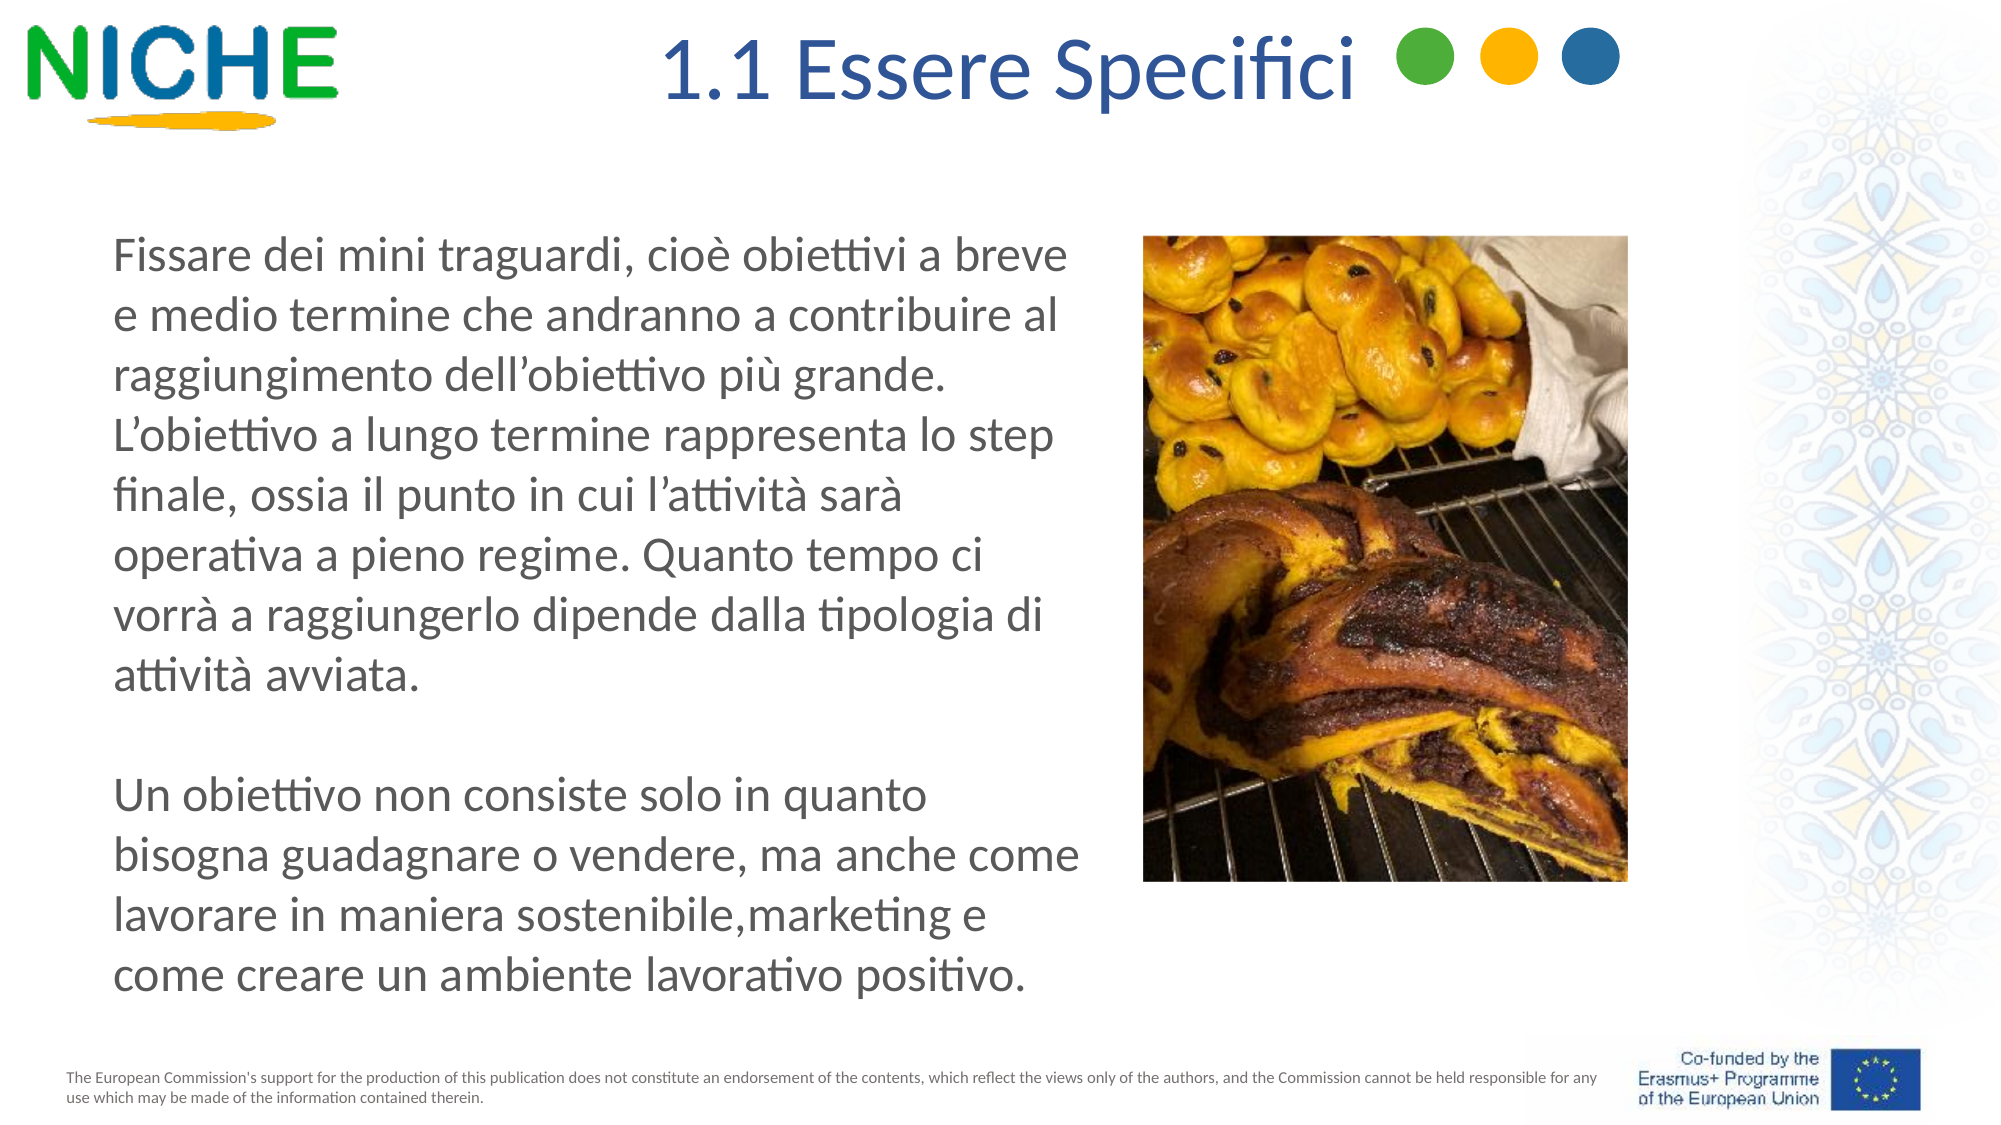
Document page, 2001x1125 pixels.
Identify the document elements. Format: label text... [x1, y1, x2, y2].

picture [0, 0, 365, 145]
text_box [1396, 27, 1620, 85]
picture [1525, 1035, 1935, 1125]
text_box 1.1 Essere Specifici [635, 0, 1381, 125]
picture [1061, 237, 1709, 881]
text_box Fissare dei mini traguardi, cioè obiettivi a breve e medio termine che andranno a contribuire al raggiungimento dell’obiettivo più grande. L’obiettivo a lungo termine rappresenta lo step finale, ossia il punto in cui l’attività sarà operativa a pieno regime. Quanto tempo ci vorrà a raggiungerlo dipende dalla tipologia di attività avviata. ​ Un obiettivo non consiste solo in quanto bisogna guadagnare o vendere, ma anche come lavorare in maniera sostenibile,marketing e come creare un ambiente lavorativo positivo. [98, 214, 1104, 1055]
